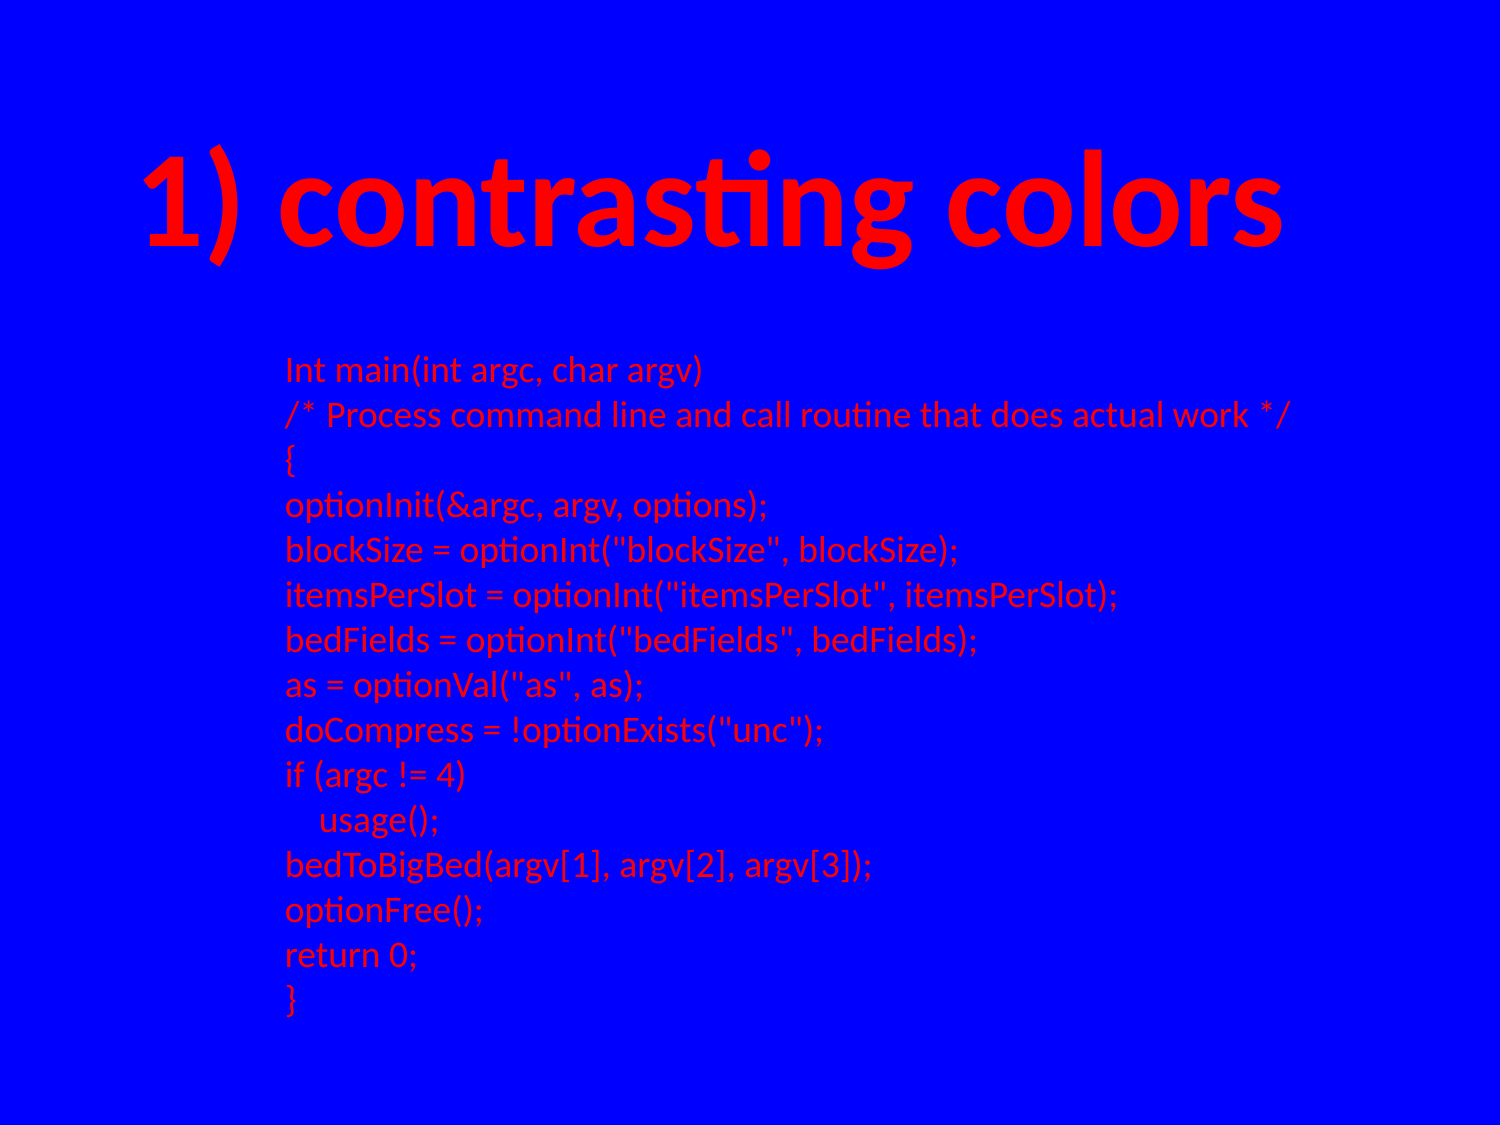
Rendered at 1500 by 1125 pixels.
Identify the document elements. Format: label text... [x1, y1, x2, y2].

title 1) contrasting colors [35, 97, 1386, 286]
text_box Int main(int argc, char argv) /* Process command line and call routine that does actual work */ { optionInit(&argc, argv, options); blockSize = optionInt("blockSize", blockSize); itemsPerSlot = optionInt("itemsPerSlot", itemsPerSlot); bedFields = optionInt("bedFields", bedFields); as = optionVal("as", as); doCompress = !optionExists("unc"); if (argc != 4) usage(); bedToBigBed(argv[1], argv[2], argv[3]); optionFree(); return 0; } [269, 338, 1338, 1073]
